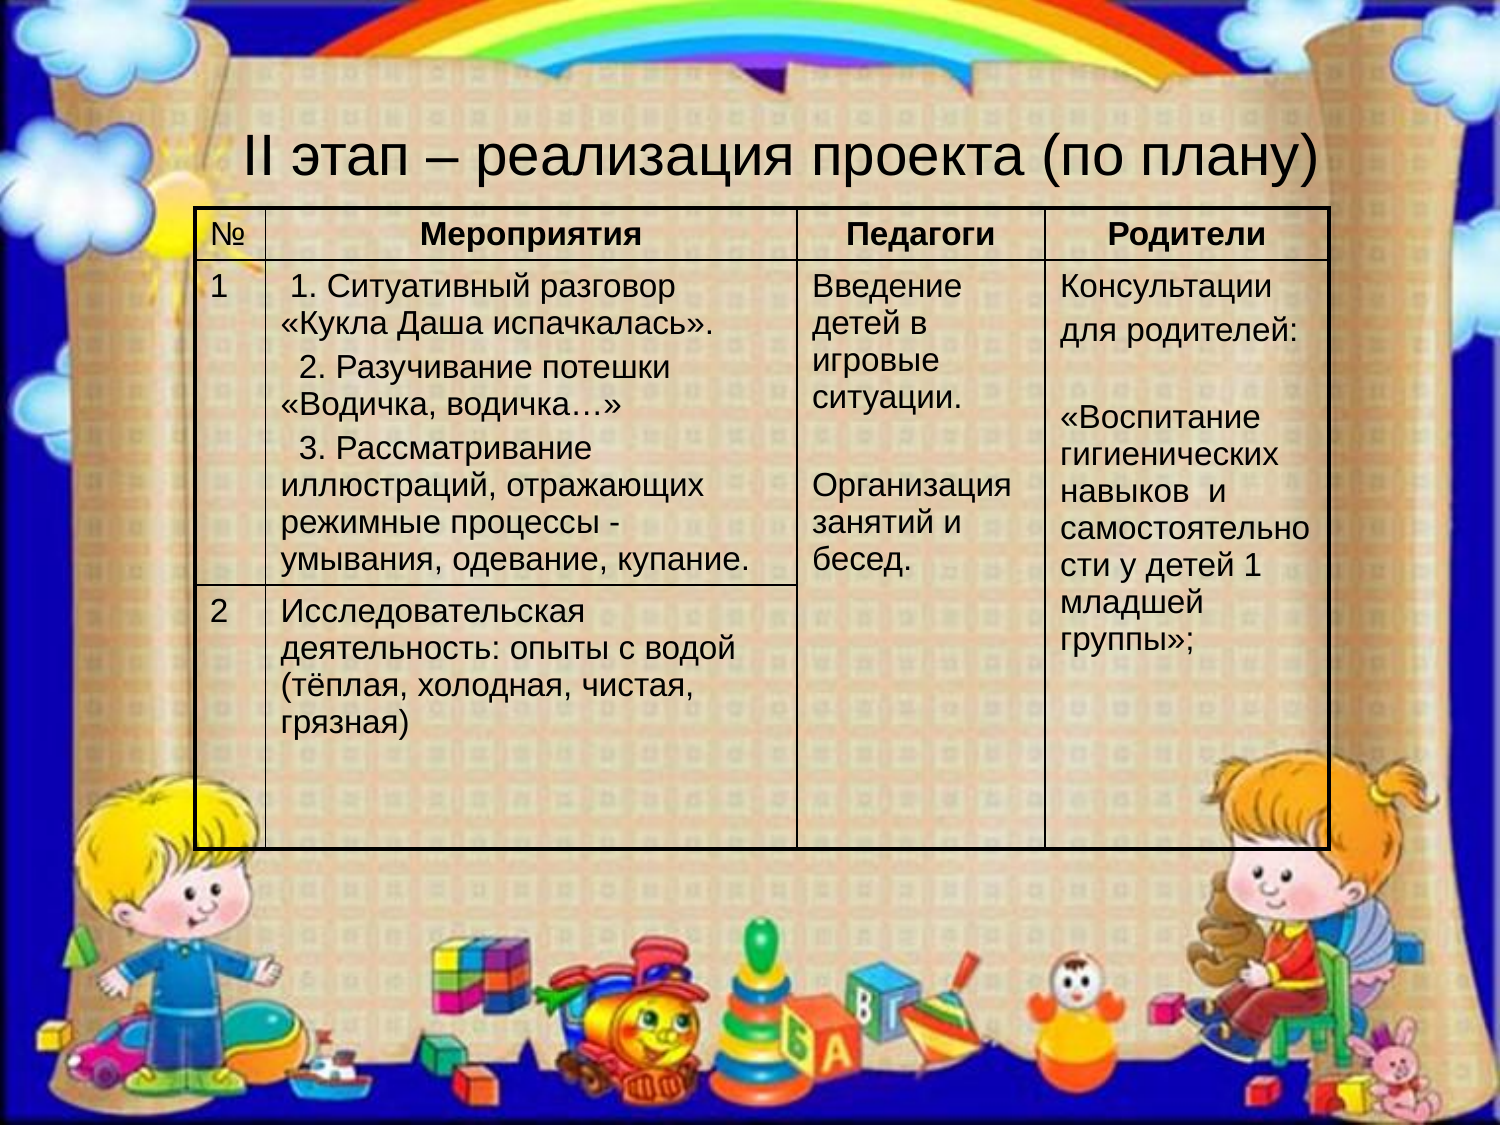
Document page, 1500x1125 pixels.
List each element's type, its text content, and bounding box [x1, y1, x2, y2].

table_header № [197, 210, 265, 259]
table_cell Введение детей в игровые ситуации. Организация занятий и бесед. [798, 261, 1044, 847]
picture [0, 0, 1500, 1125]
table_cell 1 [197, 261, 265, 584]
table_header Мероприятия [266, 210, 796, 259]
title II этап – реализация проекта (по плану) [74, 44, 1426, 233]
table_cell Консультации для родителей: «Воспитание гигиенических навыков и самостоятельности у детей 1 младшей группы»; [1046, 261, 1327, 847]
table_header Родители [1046, 210, 1327, 259]
table_header Педагоги [798, 210, 1044, 259]
table_cell Исследовательская деятельность: опыты с водой (тёплая, холодная, чистая, грязная) [266, 586, 796, 847]
table_cell 1. Ситуативный разговор «Кукла Даша испачкалась». 2. Разучивание потешки «Водичка, водичка…» 3. Рассматривание иллюстраций, отражающих режимные процессы - умывания, одевание, купание. [266, 261, 796, 584]
table_cell 2 [197, 586, 265, 847]
list [74, 262, 738, 1006]
